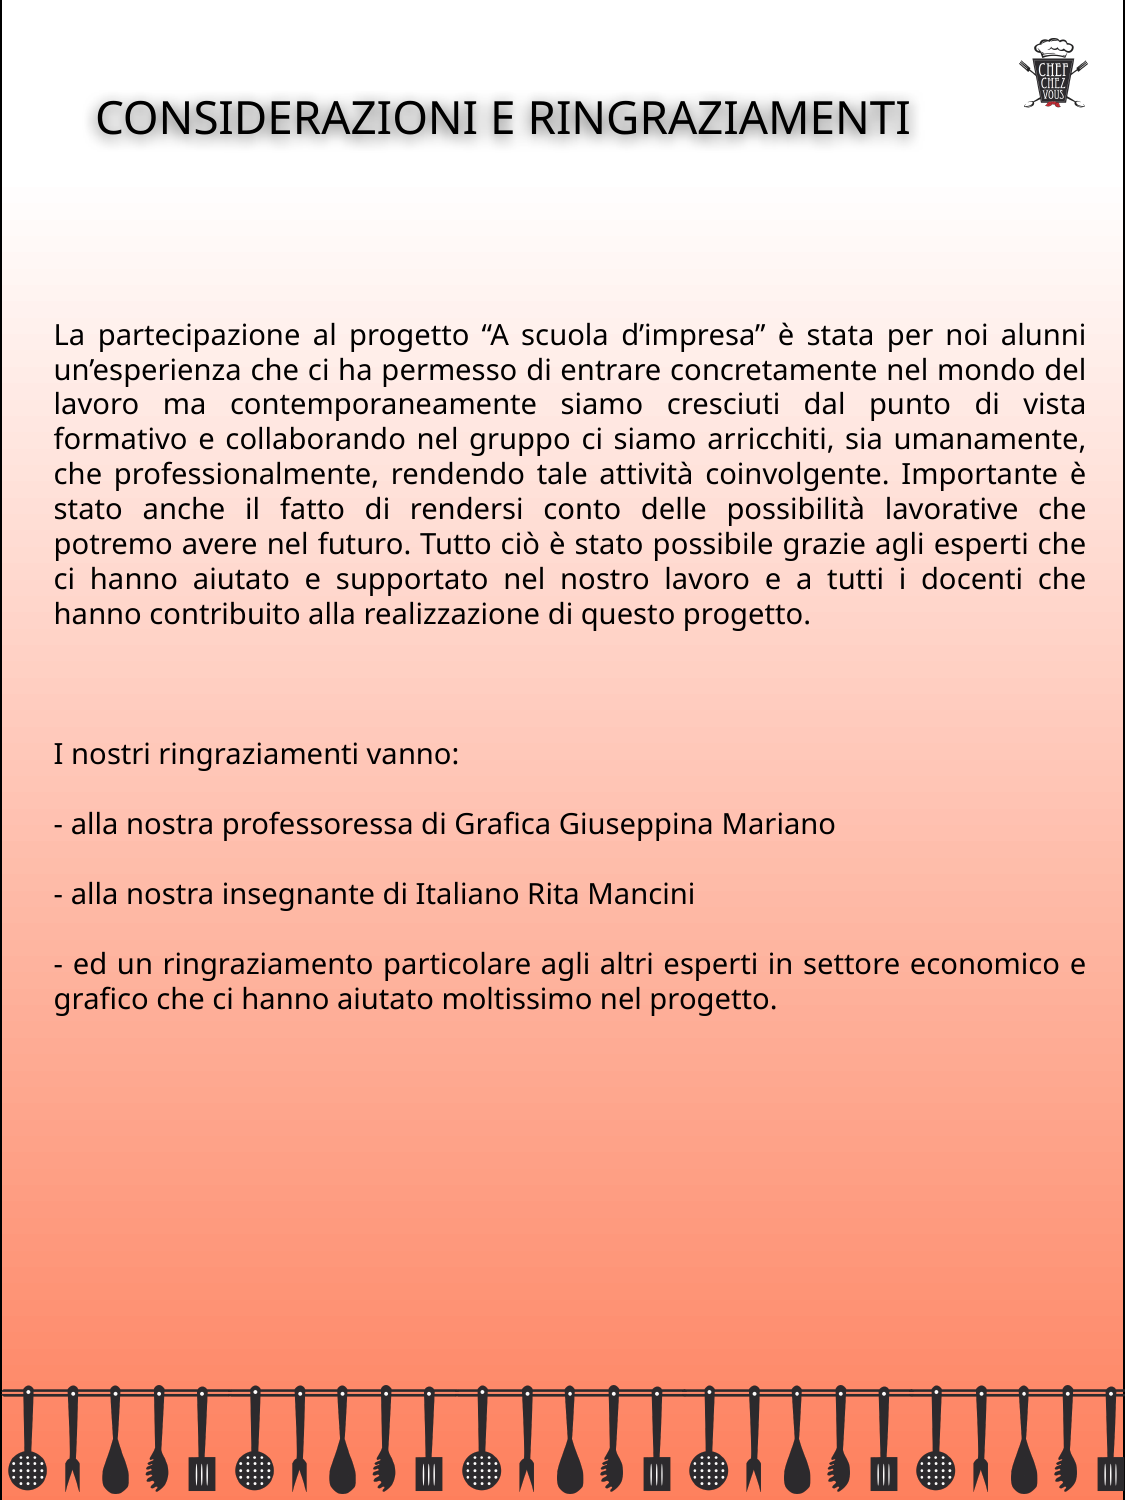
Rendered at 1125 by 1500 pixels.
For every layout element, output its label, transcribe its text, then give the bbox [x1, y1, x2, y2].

picture [997, 13, 1110, 148]
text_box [0, 1385, 1125, 1494]
text_box CONSIDERAZIONI E RINGRAZIAMENTI [95, 88, 990, 159]
text_box [0, 0, 1125, 1385]
text_box La partecipazione al progetto “A scuola d’impresa” è stata per noi alunni un’esperienza che ci ha permesso di entrare concretamente nel mondo del lavoro ma contemporaneamente siamo cresciuti dal punto di vista formativo e collaborando nel gruppo ci siamo arricchiti, sia umanamente, che professionalmente, rendendo tale attività coinvolgente. Importante è stato anche il fatto di rendersi conto delle possibilità lavorative che potremo avere nel futuro. Tutto ciò è stato possibile grazie agli esperti che ci hanno aiutato e supportato nel nostro lavoro e a tutti i docenti che hanno contribuito alla realizzazione di questo progetto. I nostri ringraziamenti vanno: - alla nostra professoressa di Grafica Giuseppina Mariano - alla nostra insegnante di Italiano Rita Mancini - ed un ringraziamento particolare agli altri esperti in settore economico e grafico che ci hanno aiutato moltissimo nel progetto. [46, 308, 1096, 1103]
